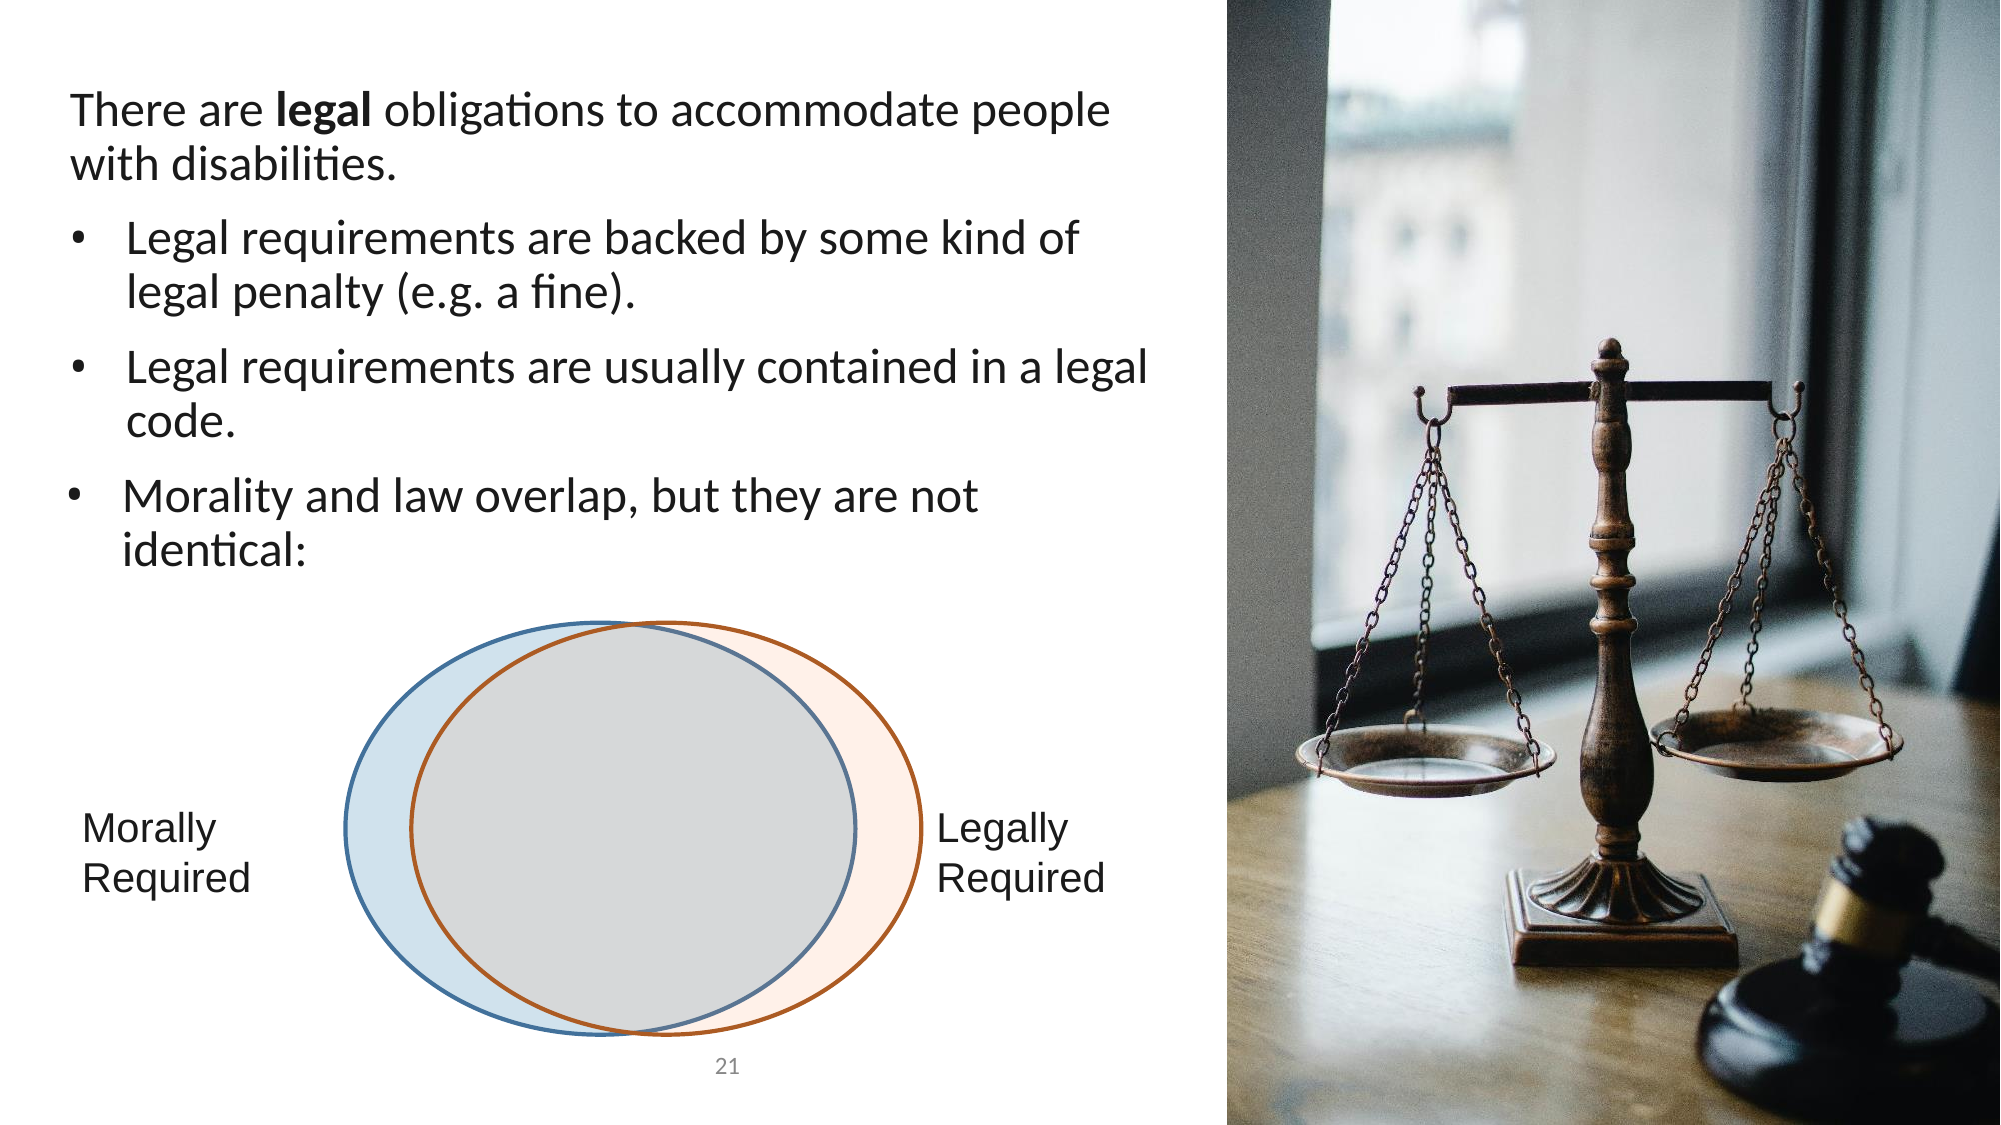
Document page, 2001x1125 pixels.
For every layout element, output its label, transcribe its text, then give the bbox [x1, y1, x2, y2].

picture [1227, 0, 2000, 1125]
text_box Legally Required [921, 792, 1200, 908]
text_box [411, 622, 921, 1035]
list There are legal obligations to accommodate people with disabilities. Legal requirements are backed by some kind of legal penalty (e.g. a fine). Legal requirements are usually contained in a legal code. Morality and law overlap, but they are not identical: [50, 75, 1179, 862]
text_box [346, 622, 633, 1035]
text_box Morally Required [66, 792, 346, 908]
slide_number 21 [305, 1034, 756, 1095]
